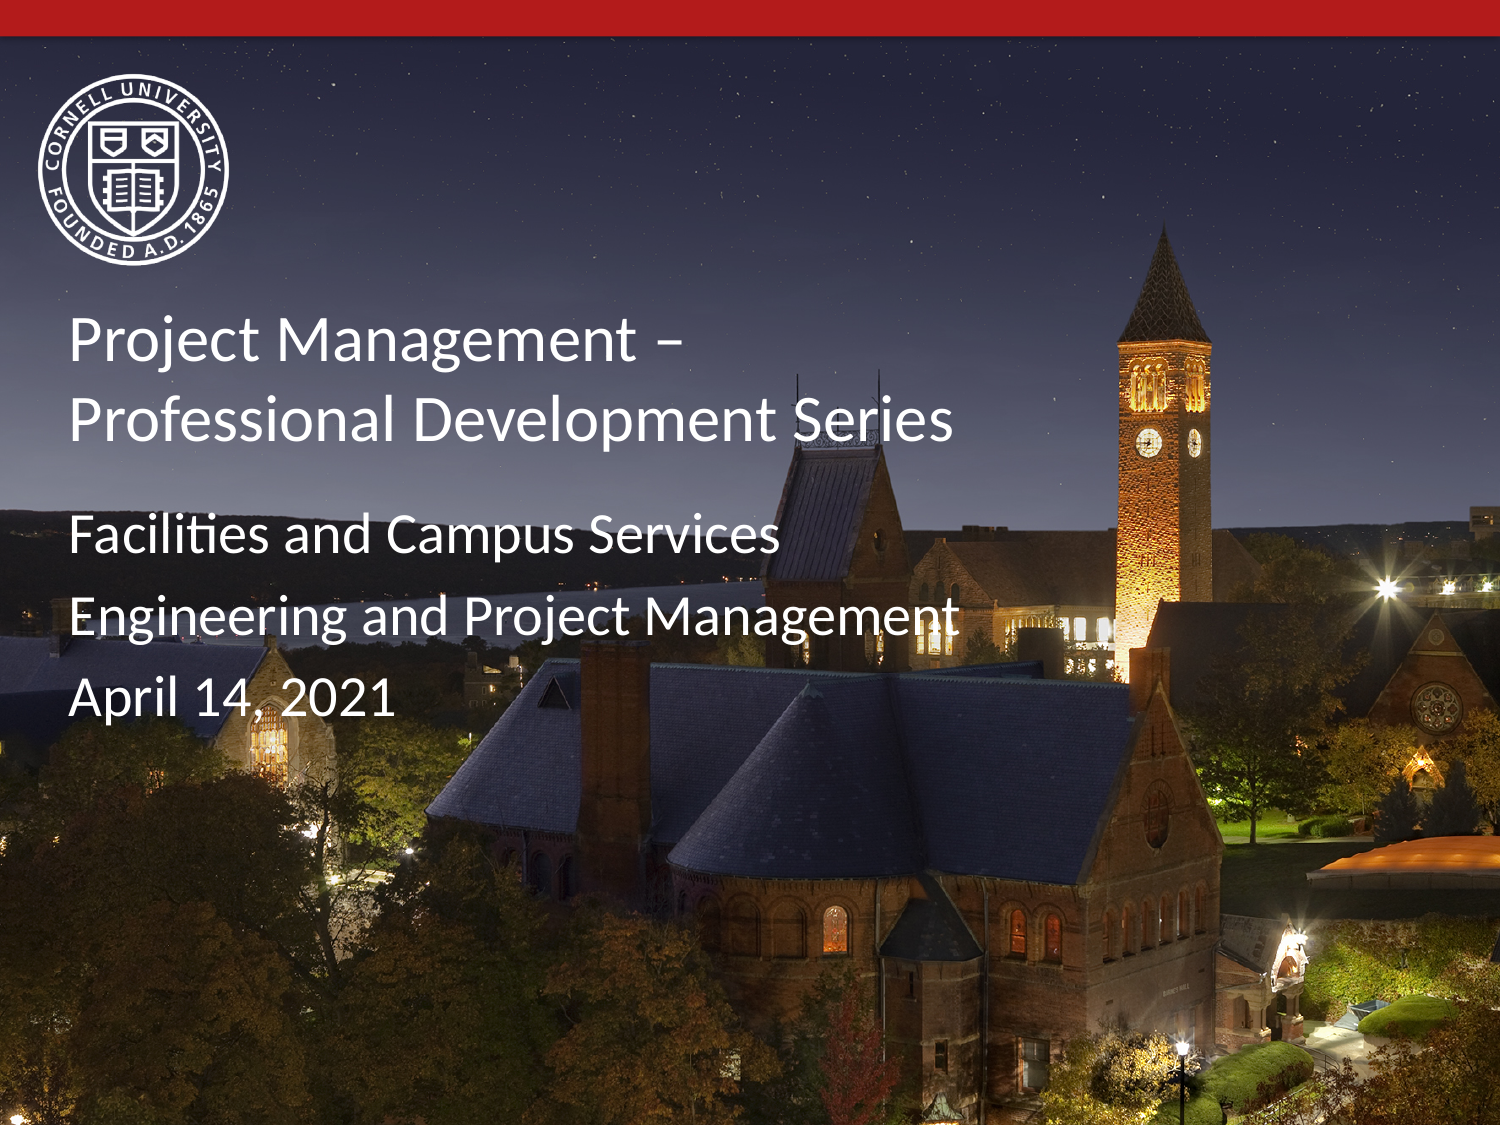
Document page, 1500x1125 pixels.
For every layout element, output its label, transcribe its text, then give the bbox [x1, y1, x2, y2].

title Project Management – Professional Development Series [53, 287, 1438, 475]
list Facilities and Campus Services Engineering and Project Management April 14, 2021 [53, 487, 1113, 775]
picture [0, 37, 1500, 1125]
